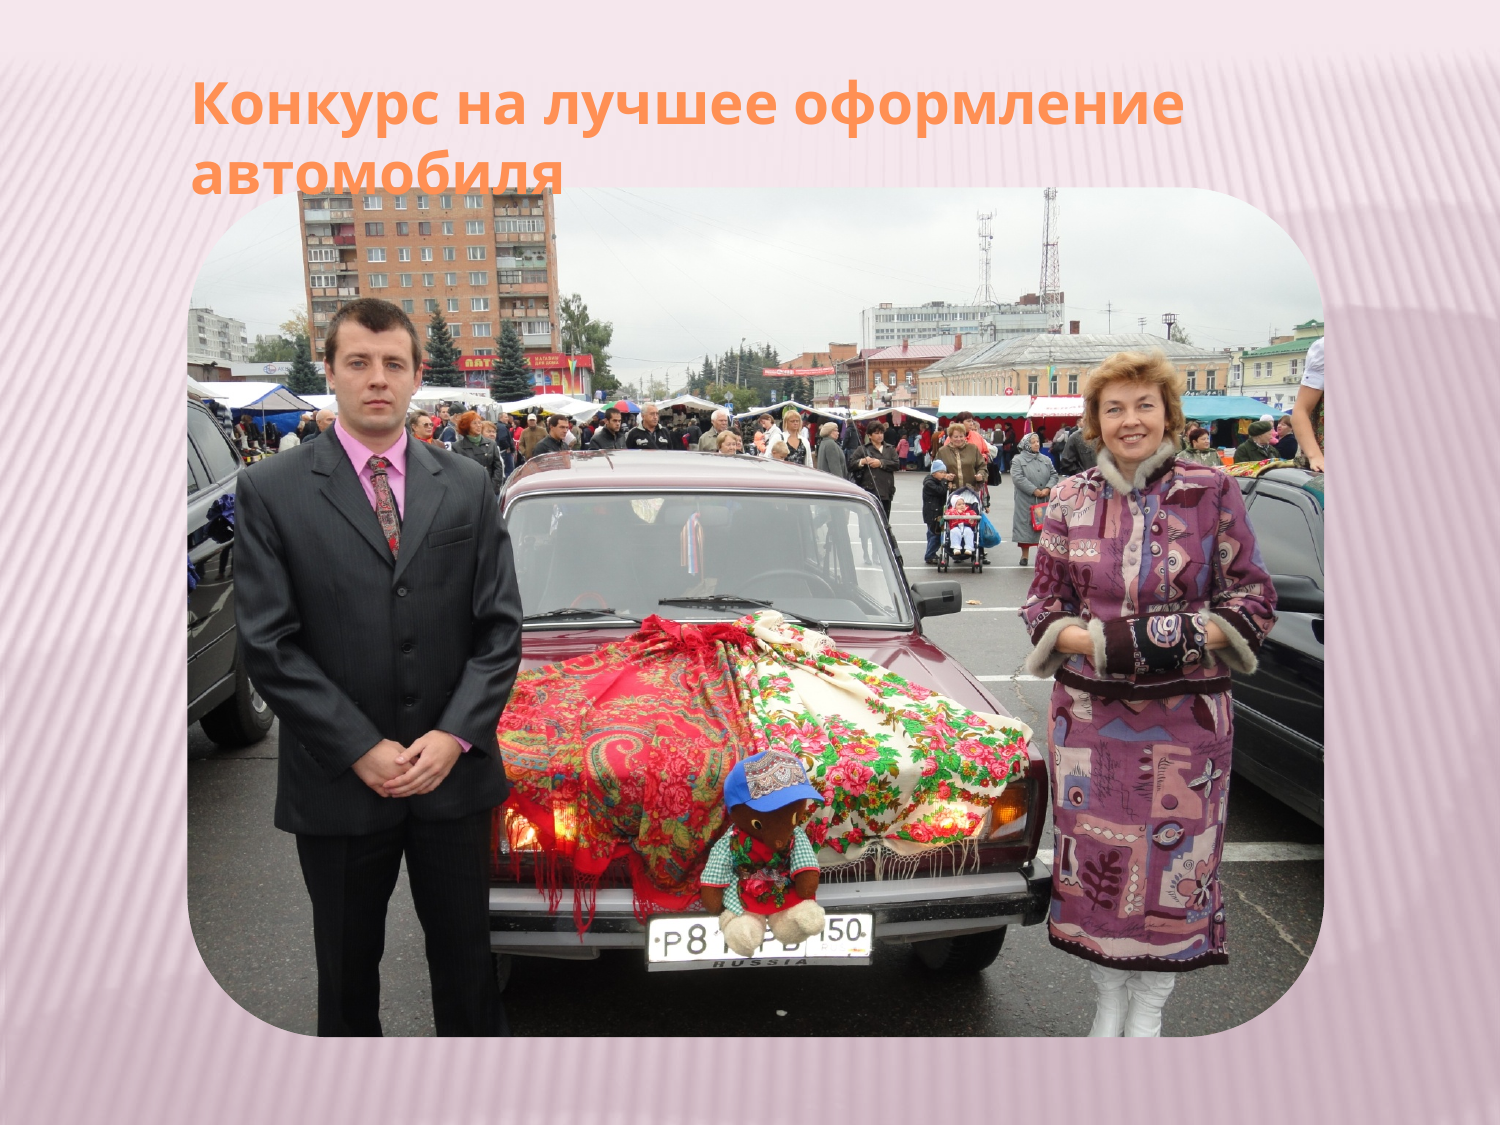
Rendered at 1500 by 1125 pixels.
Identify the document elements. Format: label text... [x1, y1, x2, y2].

picture [187, 187, 1325, 1038]
text_box Конкурс на лучшее оформление автомобиля [175, 58, 1442, 214]
